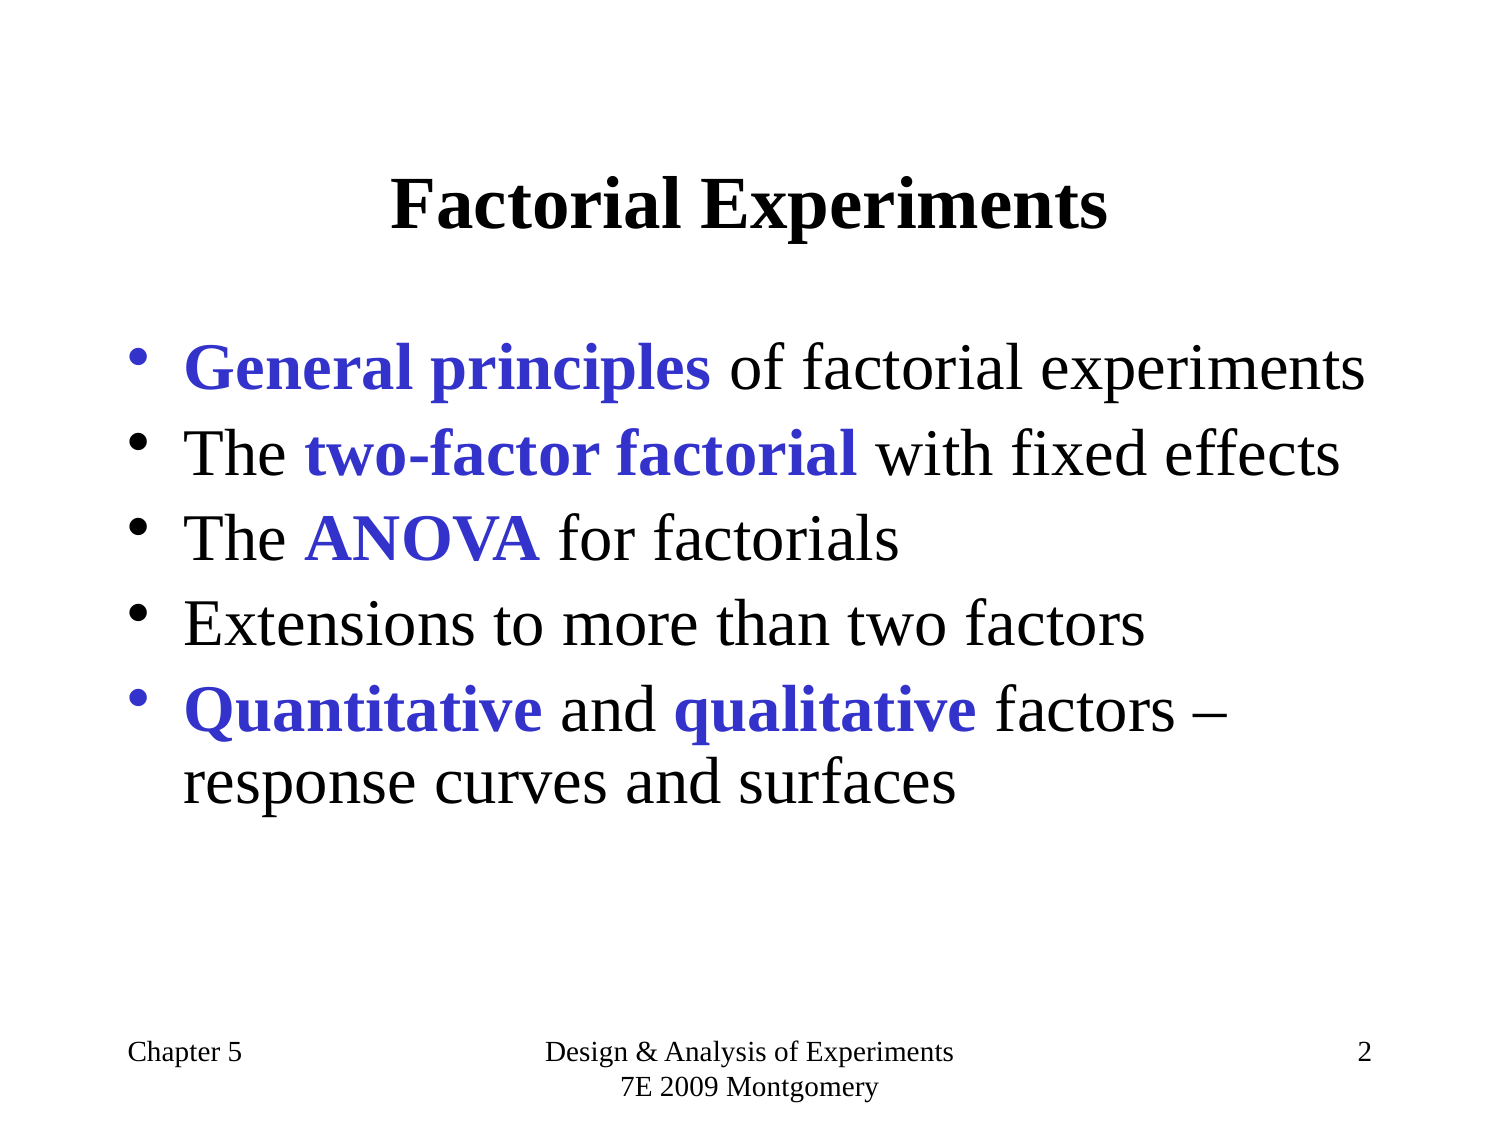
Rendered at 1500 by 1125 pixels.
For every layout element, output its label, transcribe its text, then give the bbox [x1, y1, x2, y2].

slide_number Chapter 5 [112, 1024, 426, 1101]
title Factorial Experiments [112, 187, 1388, 301]
footer Design & Analysis of Experiments 7E 2009 Montgomery [512, 1024, 988, 1101]
list General principles of factorial experiments The two-factor factorial with fixed effects The ANOVA for factorials Extensions to more than two factors Quantitative and qualitative factors – response curves and surfaces [112, 324, 1388, 963]
slide_number 2 [1074, 1024, 1388, 1101]
